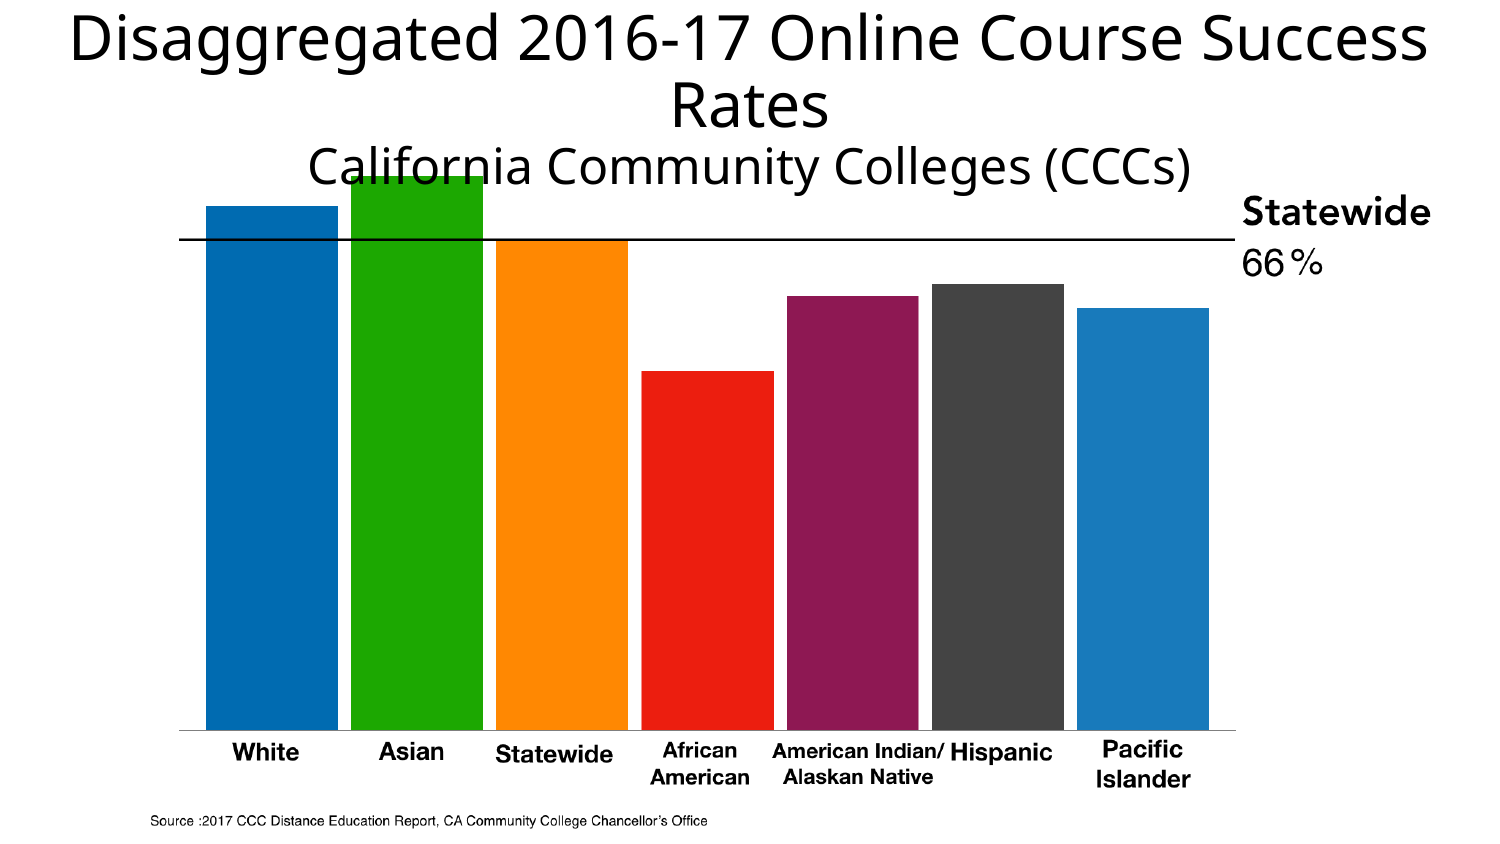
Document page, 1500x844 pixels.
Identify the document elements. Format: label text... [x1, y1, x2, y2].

picture [80, 156, 1479, 842]
title Disaggregated 2016-17 Online Course Success Rates California Community Colleges (CCCs) [51, 53, 1449, 148]
